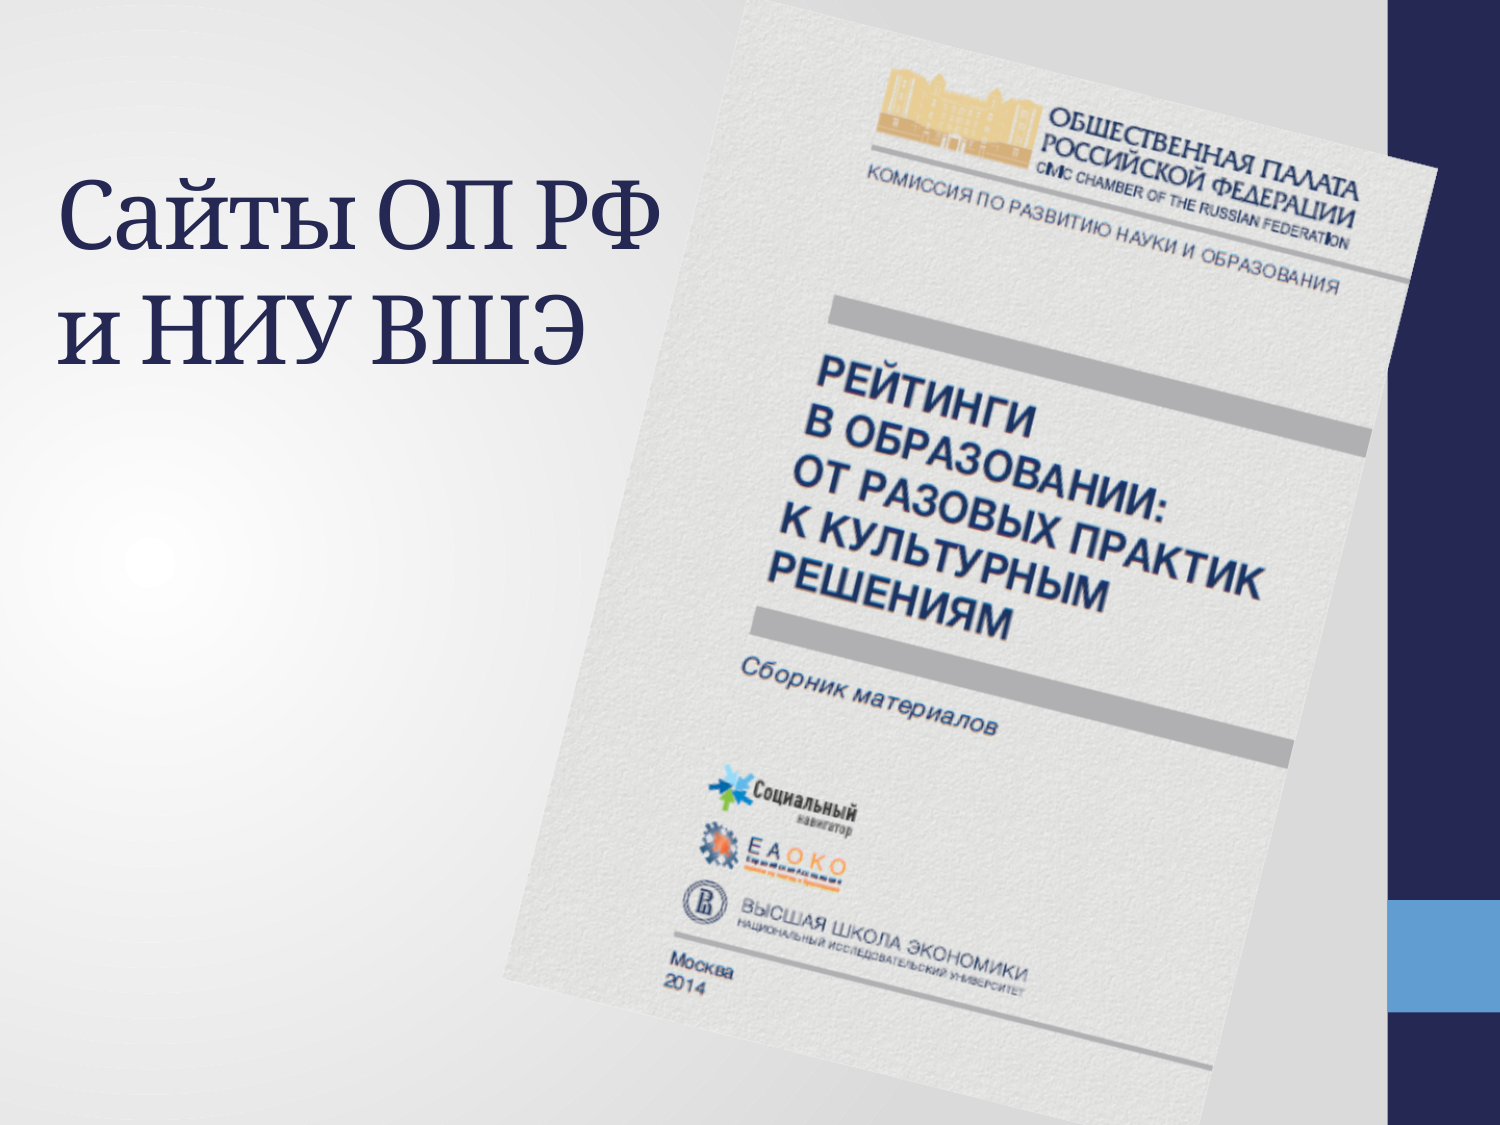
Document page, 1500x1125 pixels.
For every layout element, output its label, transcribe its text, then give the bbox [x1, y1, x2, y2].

picture [462, 0, 1477, 1125]
title Сайты ОП РФ и НИУ ВШЭ [41, 115, 679, 421]
